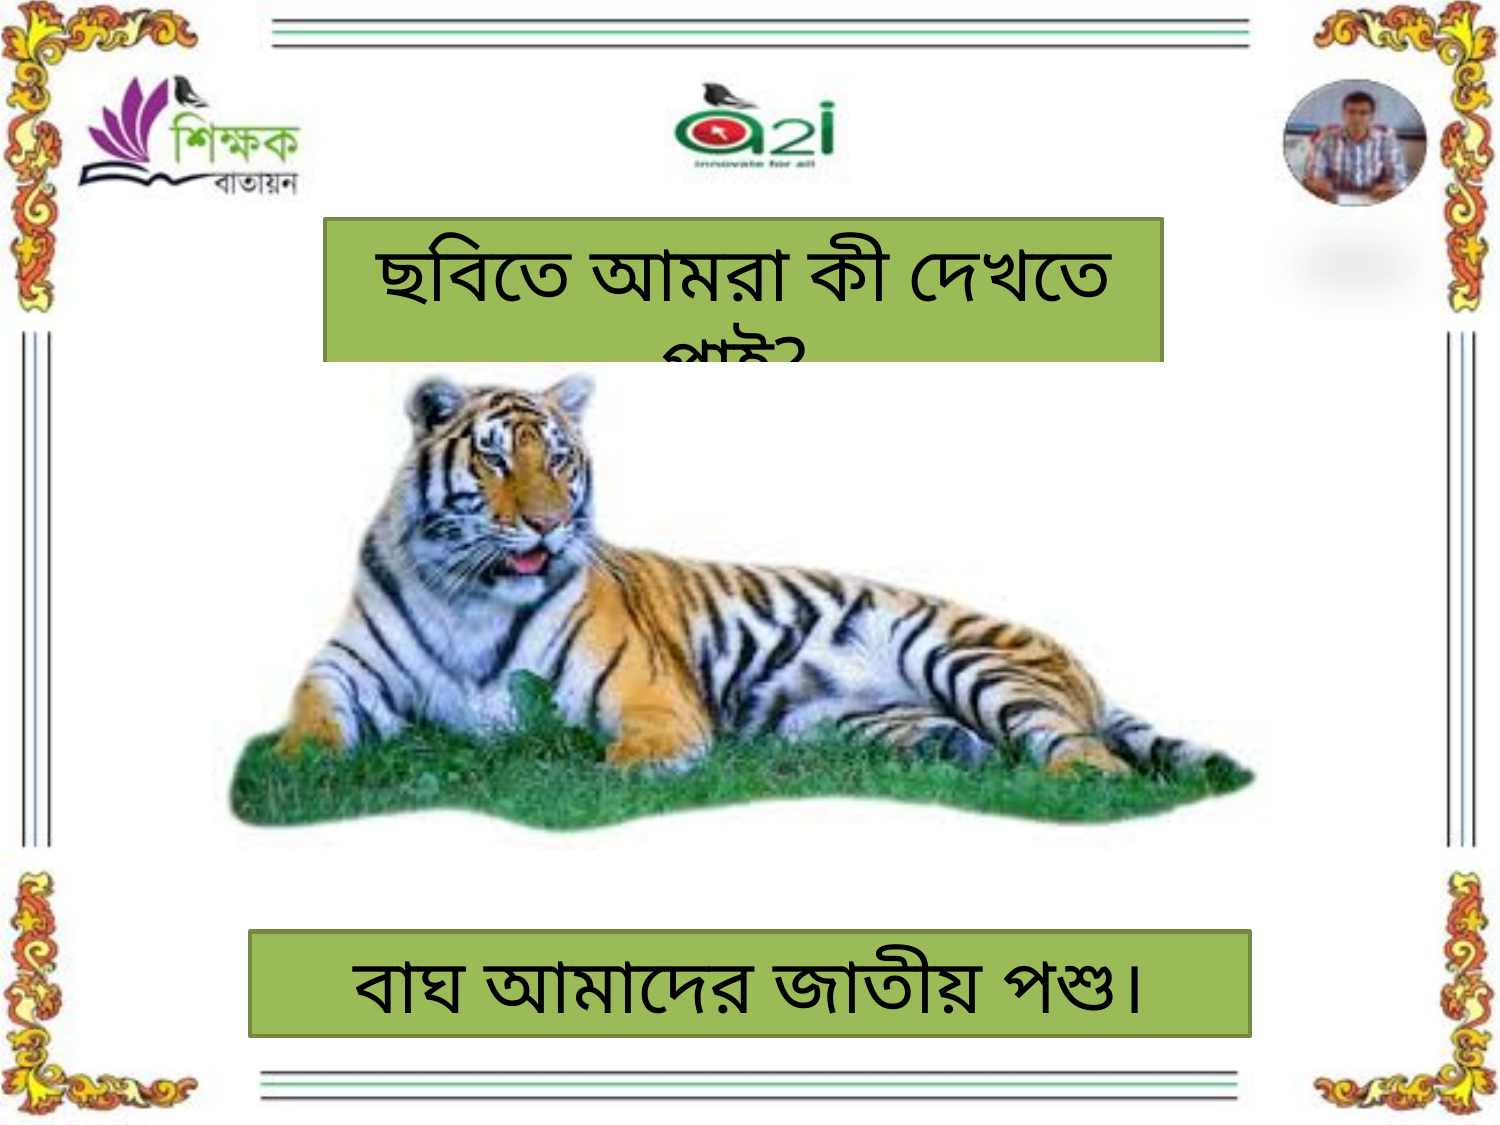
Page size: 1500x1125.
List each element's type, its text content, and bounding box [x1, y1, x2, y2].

text_box ছবিতে আমরা কী দেখতে পাই? [323, 217, 1164, 360]
text_box বাঘ আমাদের জাতীয় পশু। [248, 929, 1252, 1038]
picture [0, 0, 1500, 1125]
